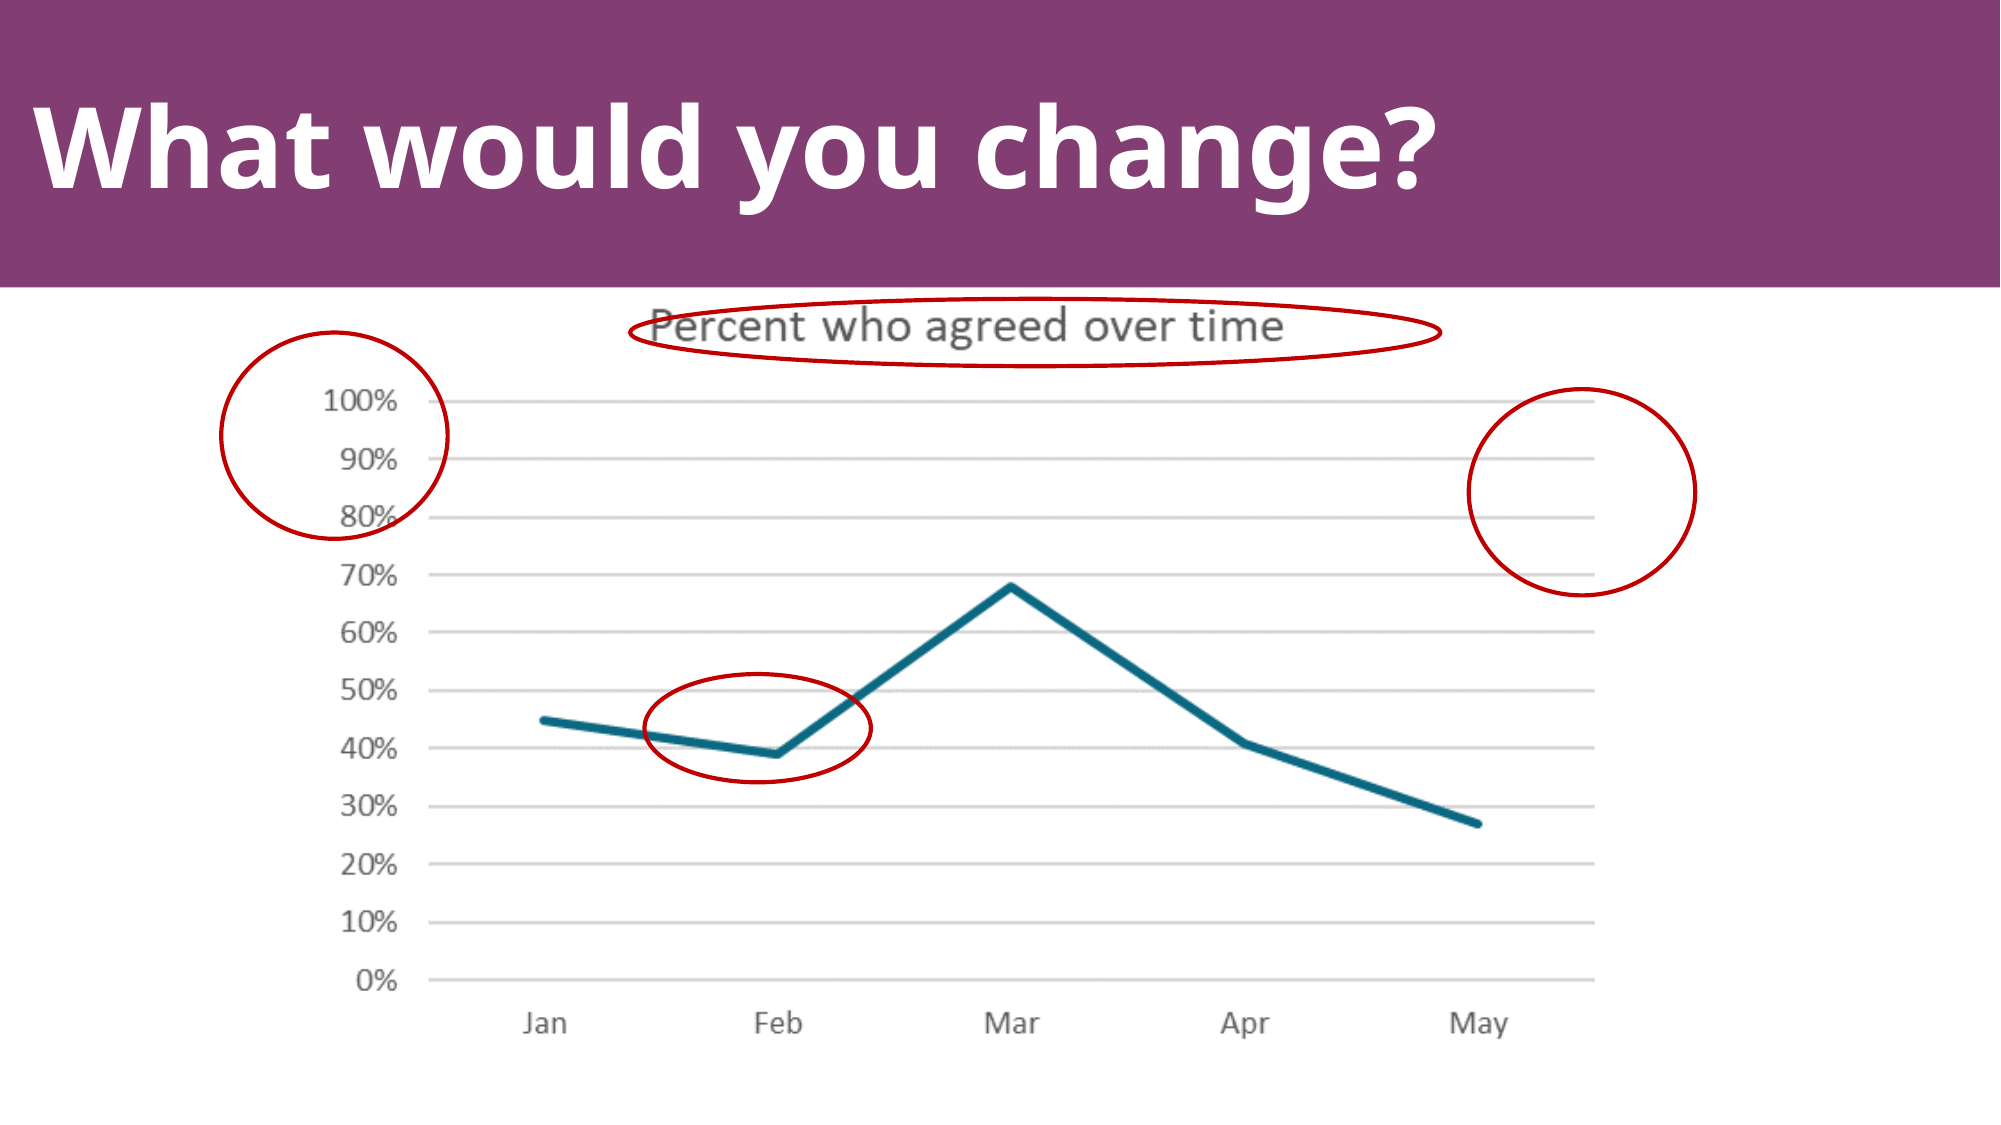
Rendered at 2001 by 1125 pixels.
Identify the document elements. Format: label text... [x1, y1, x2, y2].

text_box [219, 337, 293, 534]
picture [298, 263, 1636, 1066]
text_box What would you change? [0, 0, 2000, 289]
text_box [1641, 401, 1698, 583]
